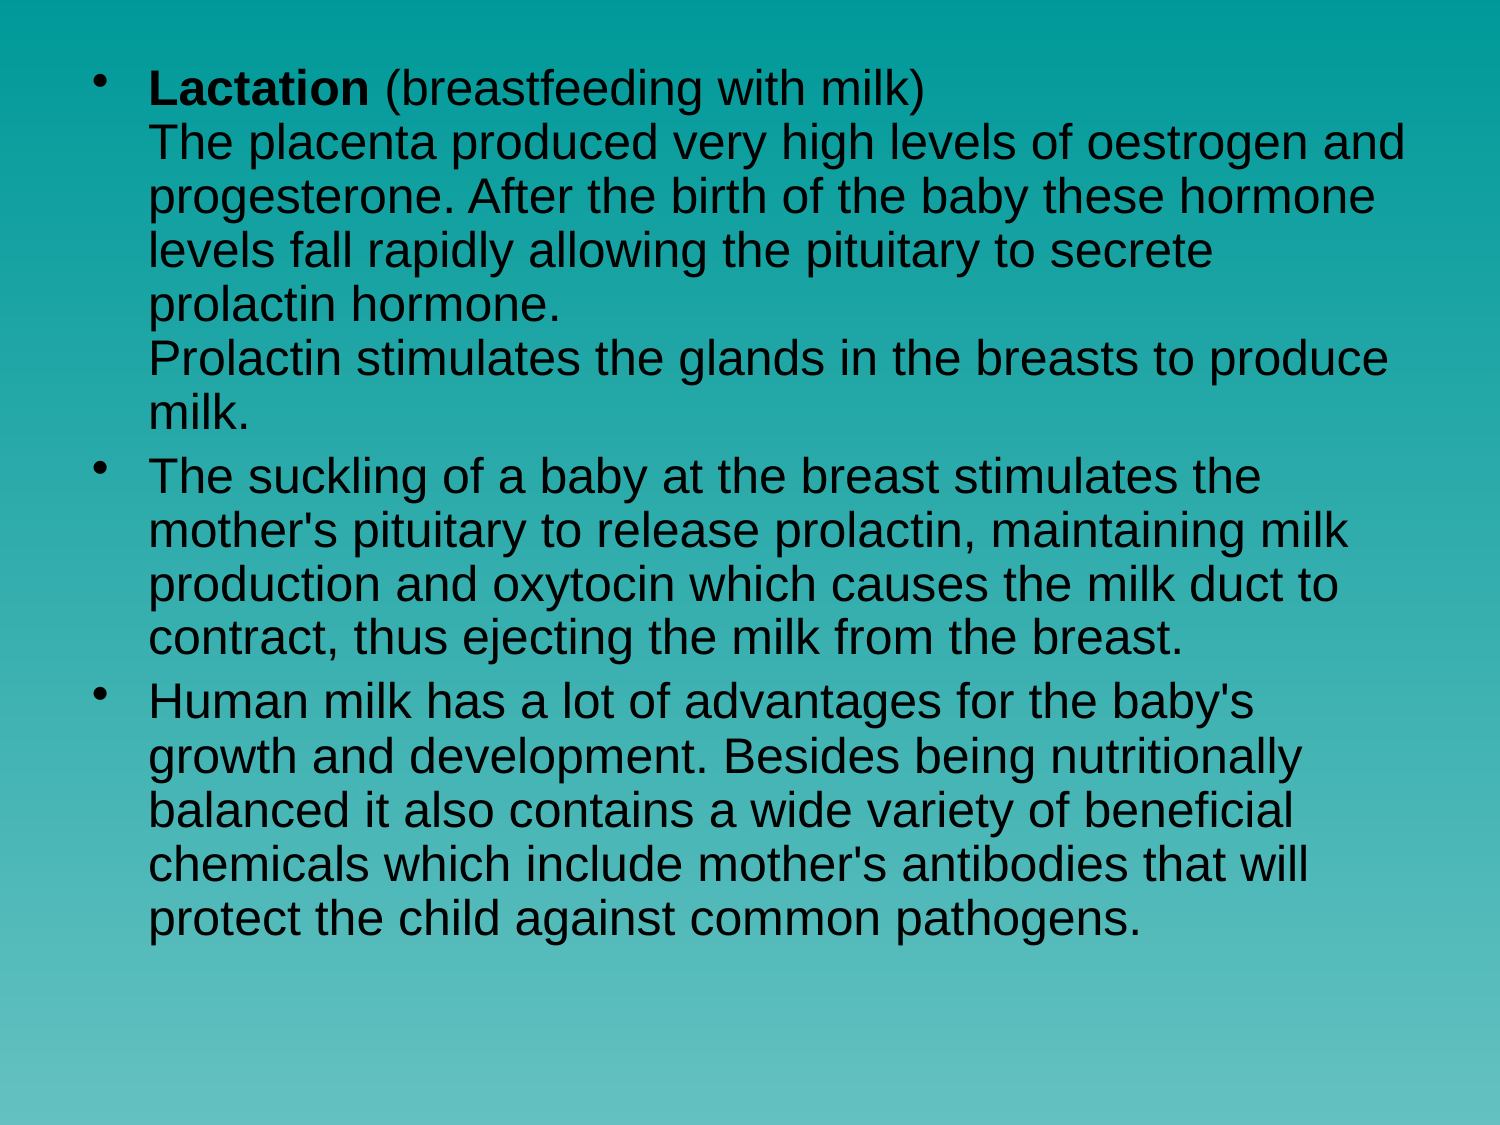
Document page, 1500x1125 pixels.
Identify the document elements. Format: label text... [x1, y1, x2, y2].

list Lactation (breastfeeding with milk) The placenta produced very high levels of oestrogen and progesterone. After the birth of the baby these hormone levels fall rapidly allowing the pituitary to secrete prolactin hormone. Prolactin stimulates the glands in the breasts to produce milk. The suckling of a baby at the breast stimulates the mother's pituitary to release prolactin, maintaining milk production and oxytocin which causes the milk duct to contract, thus ejecting the milk from the breast. Human milk has a lot of advantages for the baby's growth and development. Besides being nutritionally balanced it also contains a wide variety of beneficial chemicals which include mother's antibodies that will protect the child against common pathogens. [76, 54, 1427, 1071]
